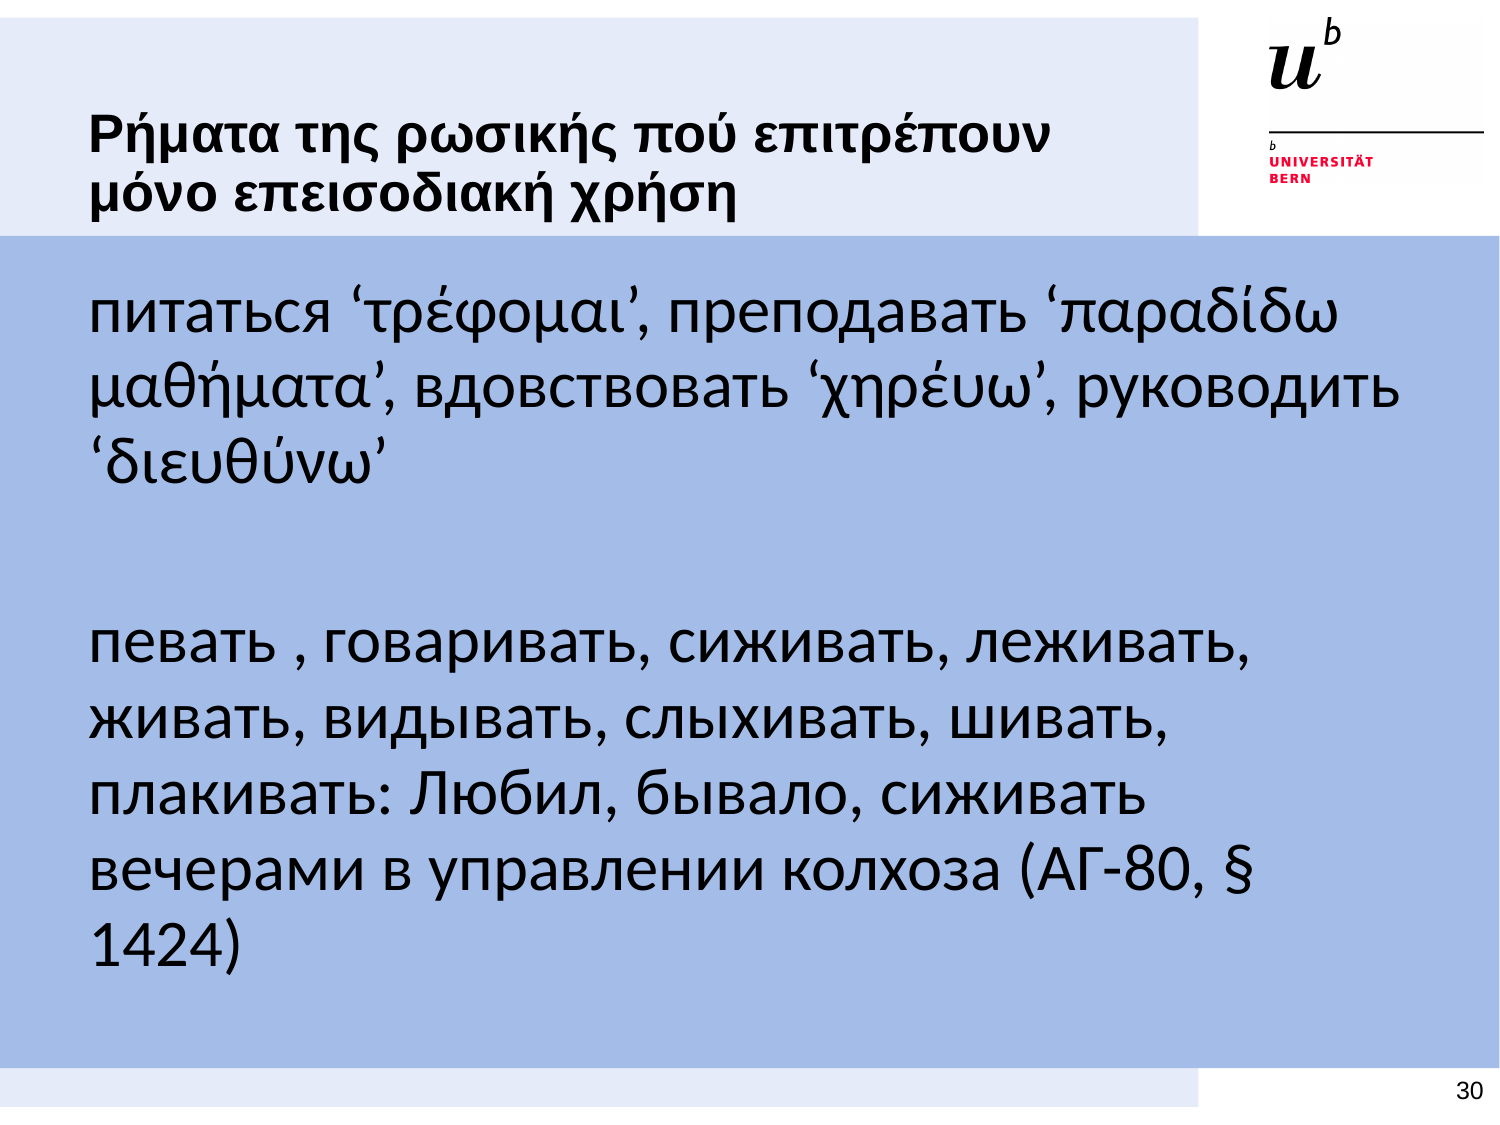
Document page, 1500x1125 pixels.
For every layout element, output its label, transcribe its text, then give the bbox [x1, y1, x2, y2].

picture [1269, 17, 1484, 183]
slide_number 30 [1425, 1074, 1485, 1104]
list питаться ‘τρέφομαι’, преподавать ‘παραδίδω μαθήματα’, вдовствовать ‘χηρέυω’, руководить ‘διευθύνω’ певать , говаривать, сиживать, леживать, живать, видывать, слыхивать, шивать, плакивать: Любил, бывало, сиживать вечерами в управлении колхоза (АГ-80, § 1424) [88, 271, 1411, 1010]
title Ρήματα της ρωσικής πού επιτρέπουν μόνο επεισοδιακή χρήση [88, 106, 1175, 241]
